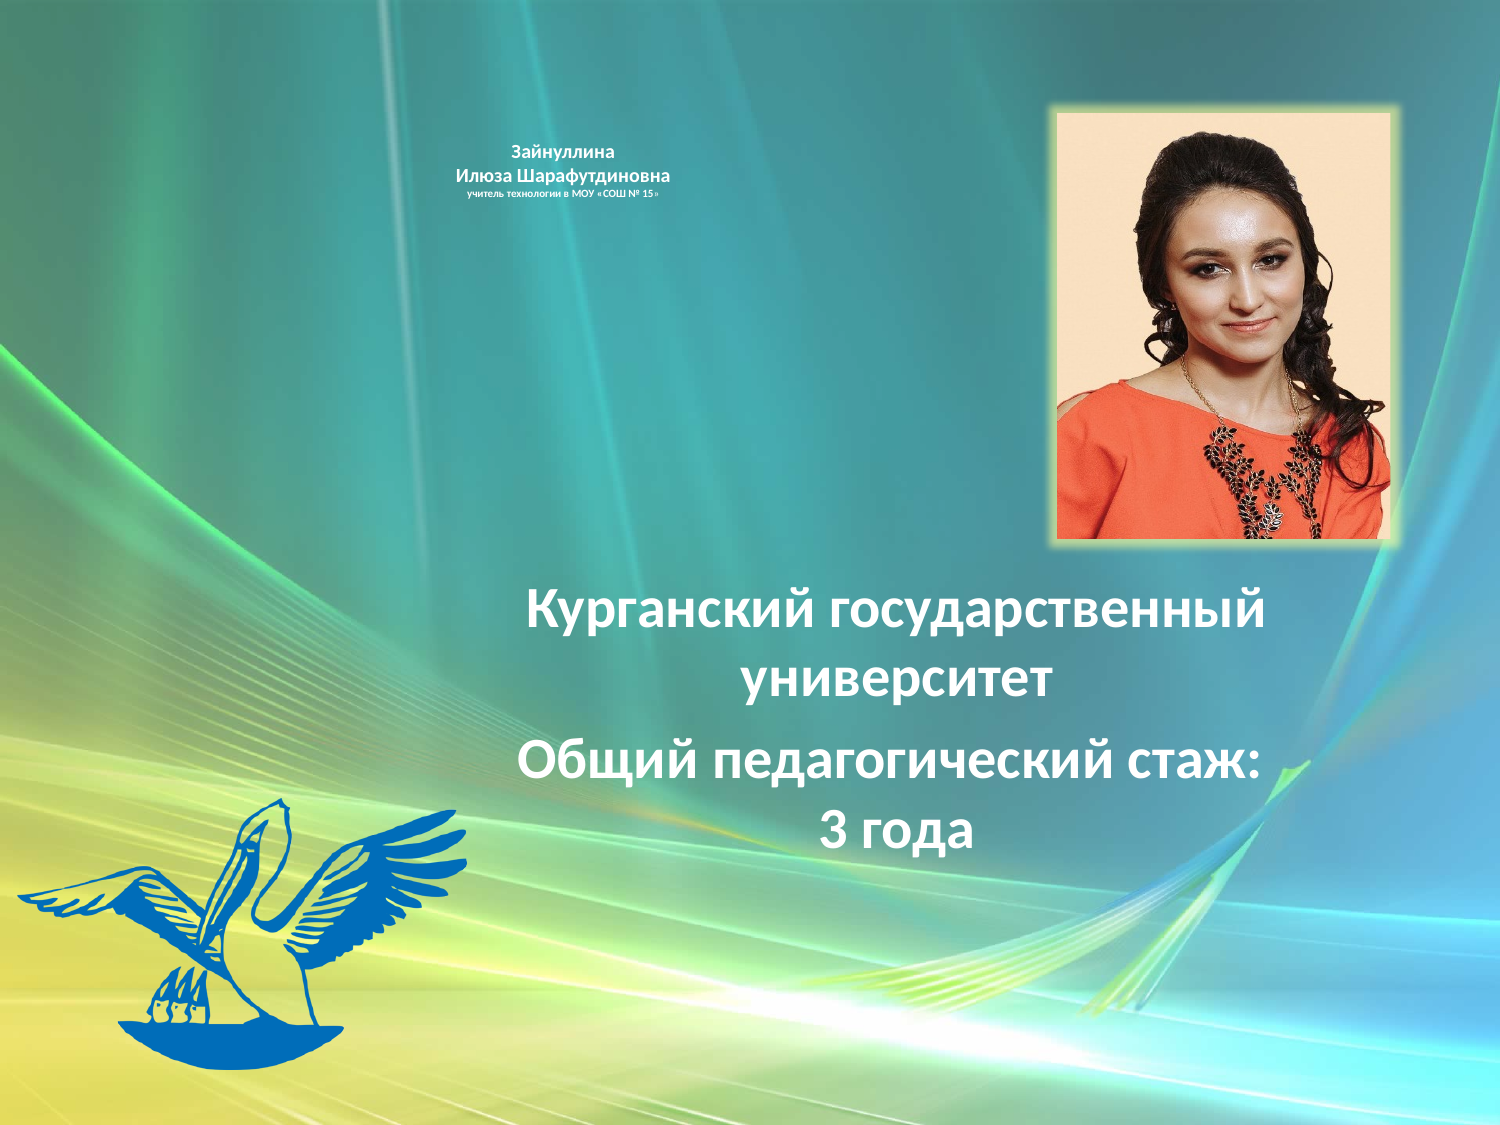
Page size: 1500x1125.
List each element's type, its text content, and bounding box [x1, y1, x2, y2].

subtitle Курганский государственный университет Общий педагогический стаж: 3 года [371, 479, 1422, 985]
title Зайнуллина Илюза Шарафутдиновна учитель технологии в МОУ «СОШ № 15» [0, 30, 1128, 273]
picture [17, 798, 468, 1071]
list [1056, 113, 1391, 540]
